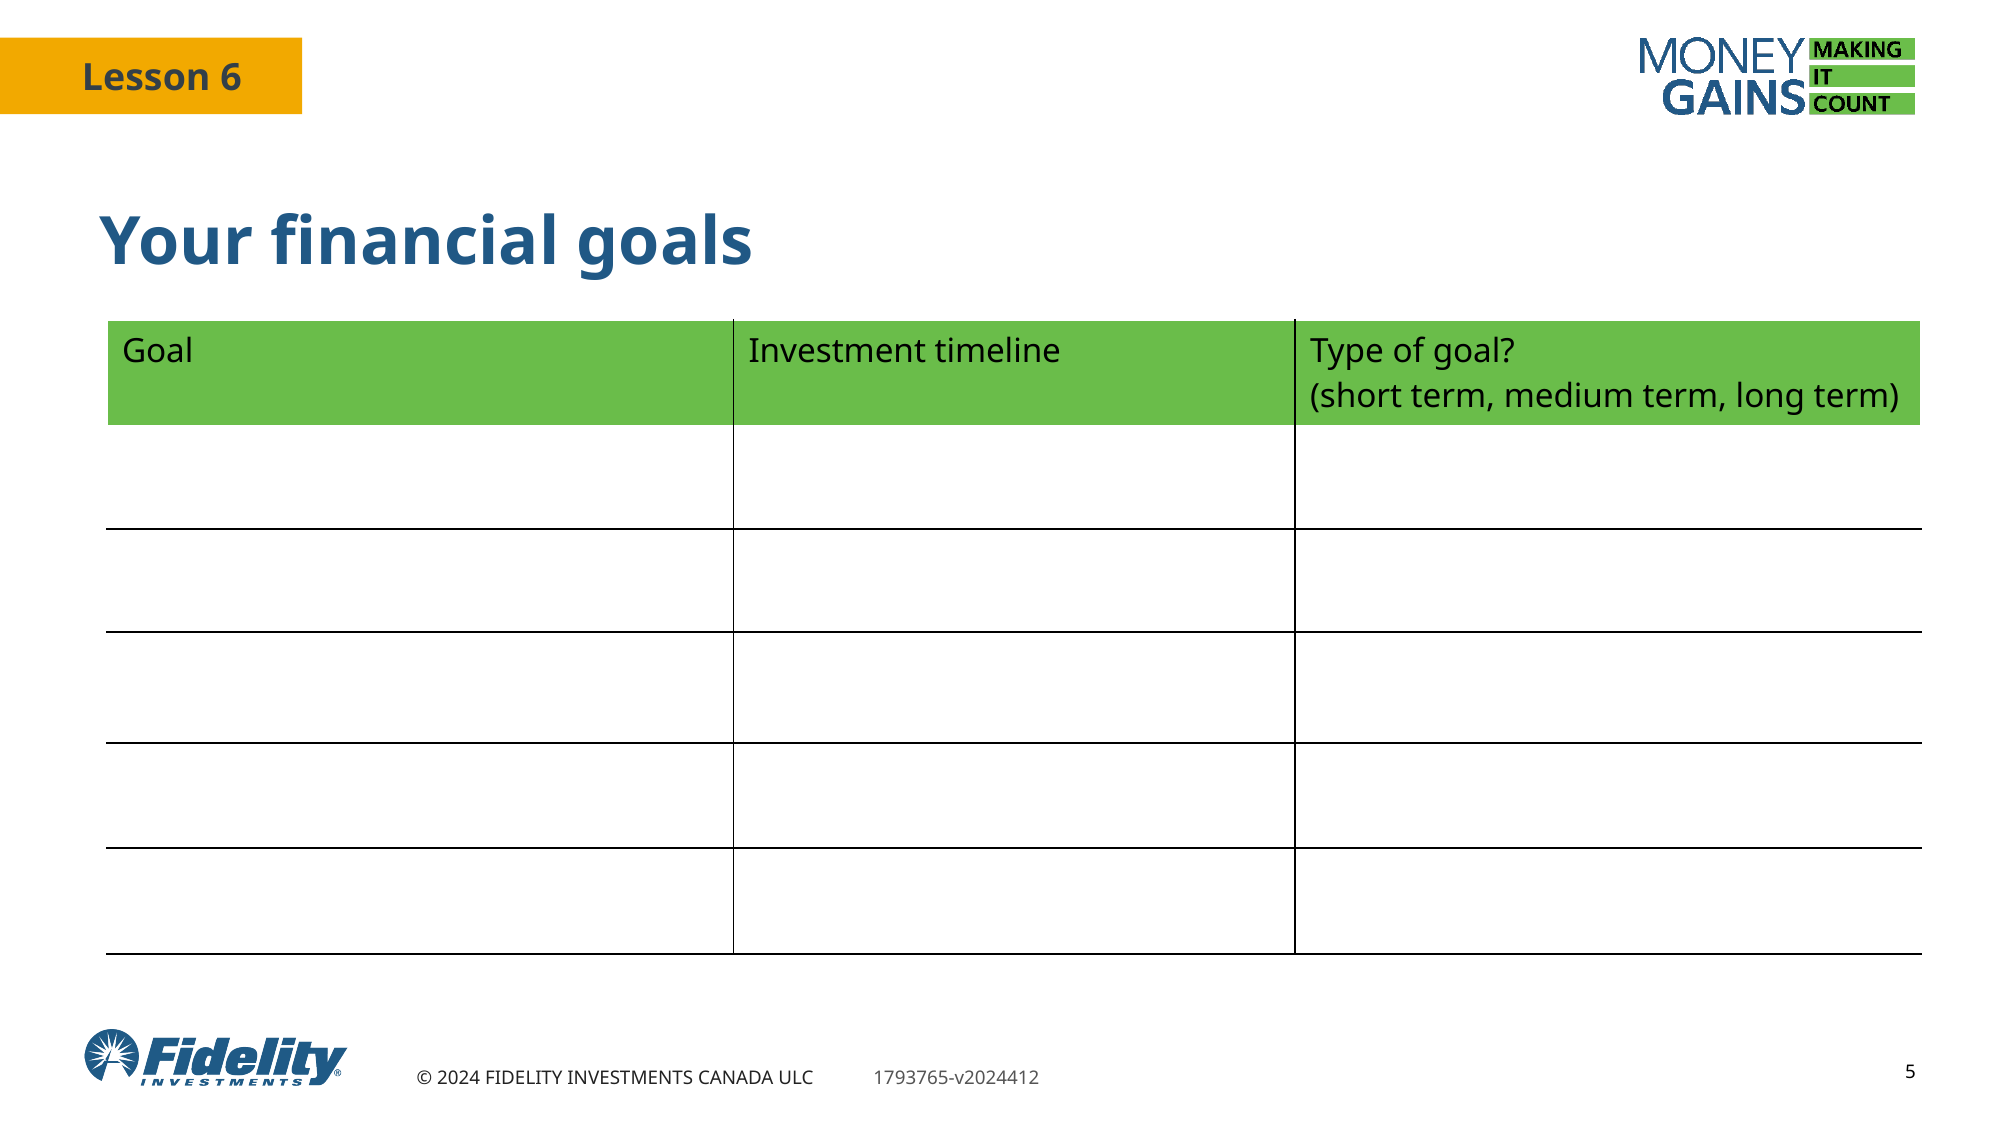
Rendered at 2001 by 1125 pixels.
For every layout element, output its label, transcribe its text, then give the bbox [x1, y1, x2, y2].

table_cell [108, 425, 733, 528]
table_cell [734, 849, 1294, 953]
table_cell [108, 530, 733, 631]
table_cell [1296, 425, 1920, 528]
slide_number 5 [1826, 1058, 1931, 1087]
table_cell [734, 744, 1294, 847]
picture [84, 1029, 348, 1086]
table_cell [734, 425, 1294, 528]
table_cell [734, 633, 1294, 742]
table_cell [1296, 530, 1920, 631]
picture [1640, 37, 1915, 115]
title Your financial goals [84, 190, 1916, 300]
table_cell [1296, 849, 1920, 953]
table_header Investment timeline [734, 321, 1294, 425]
table_cell [108, 849, 733, 953]
table_cell [1296, 744, 1920, 847]
table_cell [1296, 633, 1920, 742]
table_cell [108, 633, 733, 742]
table_cell [108, 744, 733, 847]
table_header Goal [108, 321, 733, 425]
table_header Type of goal? (short term, medium term, long term) [1296, 321, 1920, 425]
table_cell [734, 530, 1294, 631]
